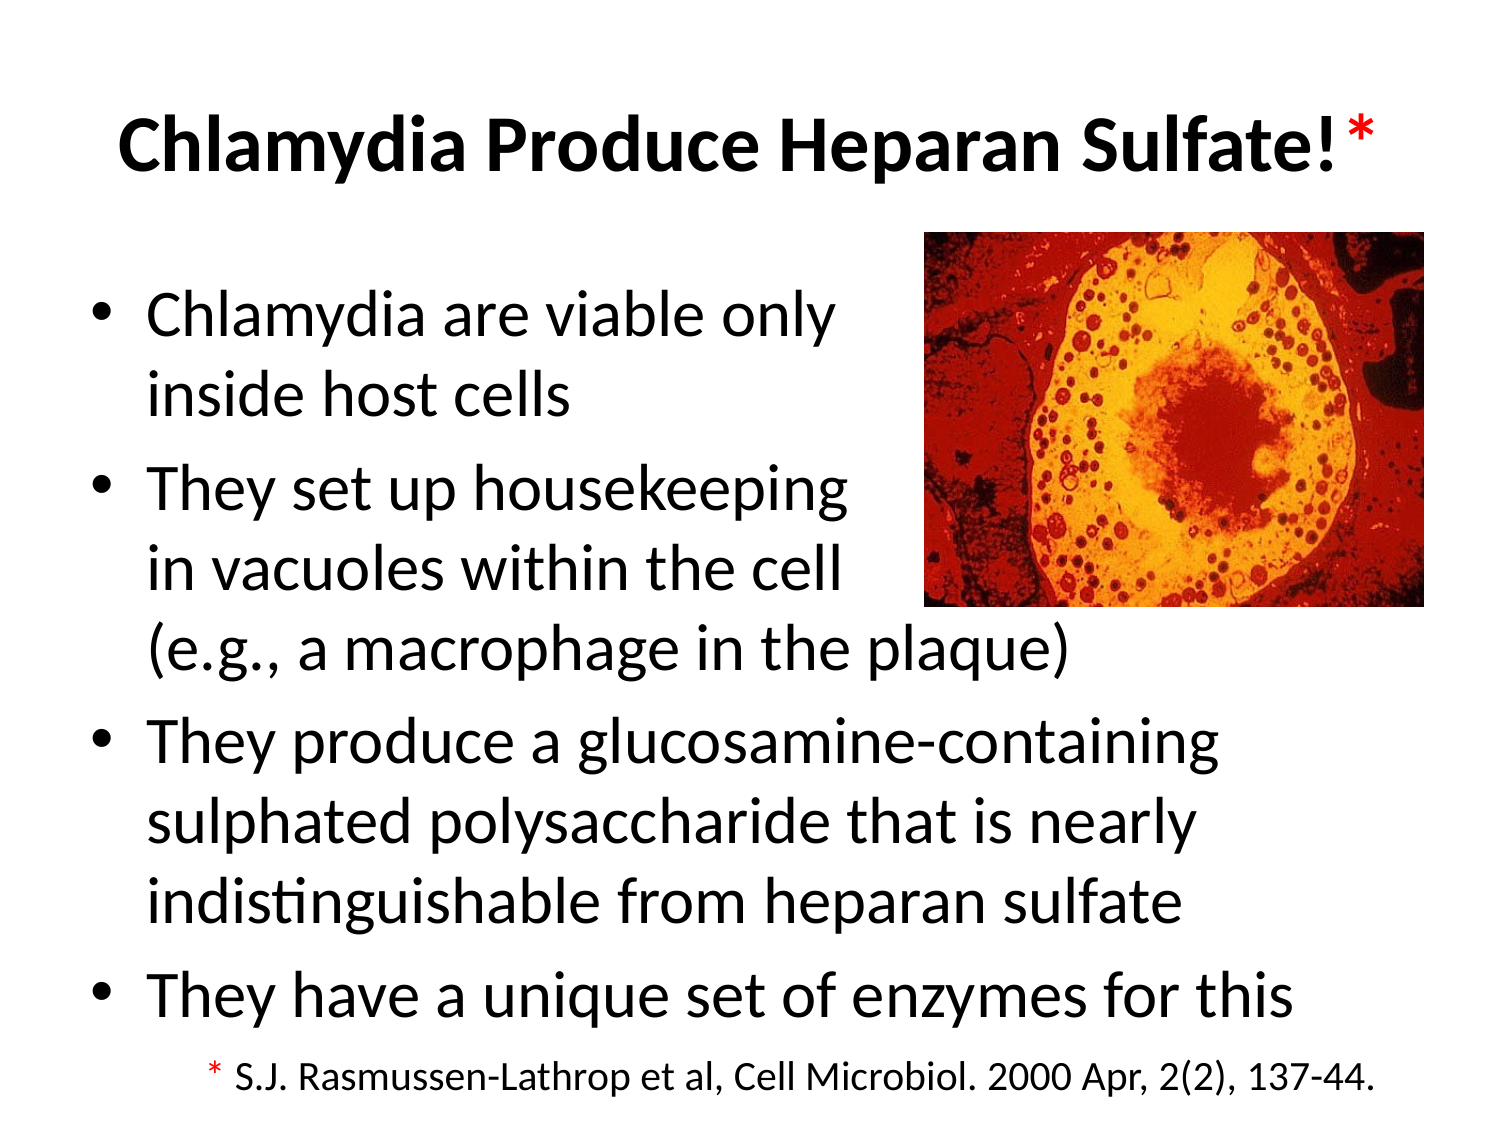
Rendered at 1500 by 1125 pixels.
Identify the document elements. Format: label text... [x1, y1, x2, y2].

title Chlamydia Produce Heparan Sulfate!* [75, 45, 1425, 233]
text_box * S.J. Rasmussen-Lathrop et al, Cell Microbiol. 2000 Apr, 2(2), 137-44. [189, 1041, 1392, 1107]
list Chlamydia are viable only inside host cells They set up housekeeping in vacuoles within the cell (e.g., a macrophage in the plaque) They produce a glucosamine-containing sulphated polysaccharide that is nearly indistinguishable from heparan sulfate They have a unique set of enzymes for this [75, 262, 1500, 1075]
picture [924, 232, 1424, 608]
